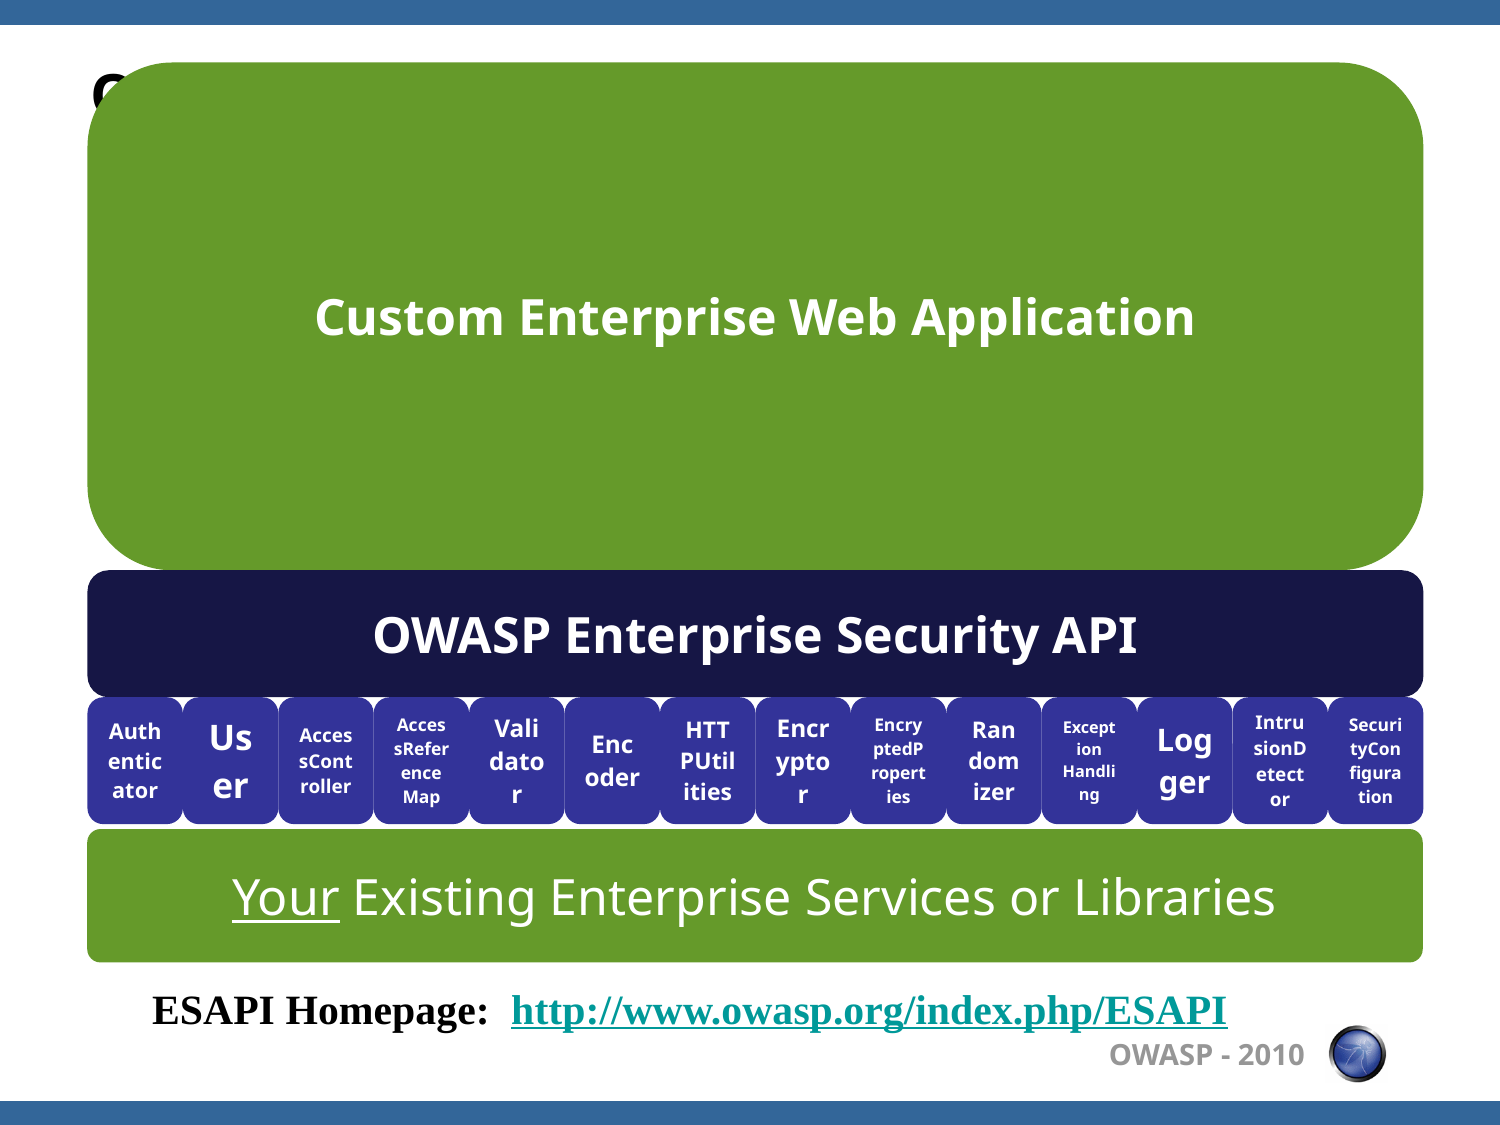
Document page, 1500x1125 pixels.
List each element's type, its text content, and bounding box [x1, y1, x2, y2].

title OWASP (ESAPI) [74, 27, 1426, 159]
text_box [86, 828, 1423, 963]
picture [1325, 1040, 1388, 1083]
text_box ESAPI Homepage: http://www.owasp.org/index.php/ESAPI [62, 975, 1413, 1040]
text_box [87, 62, 1424, 825]
